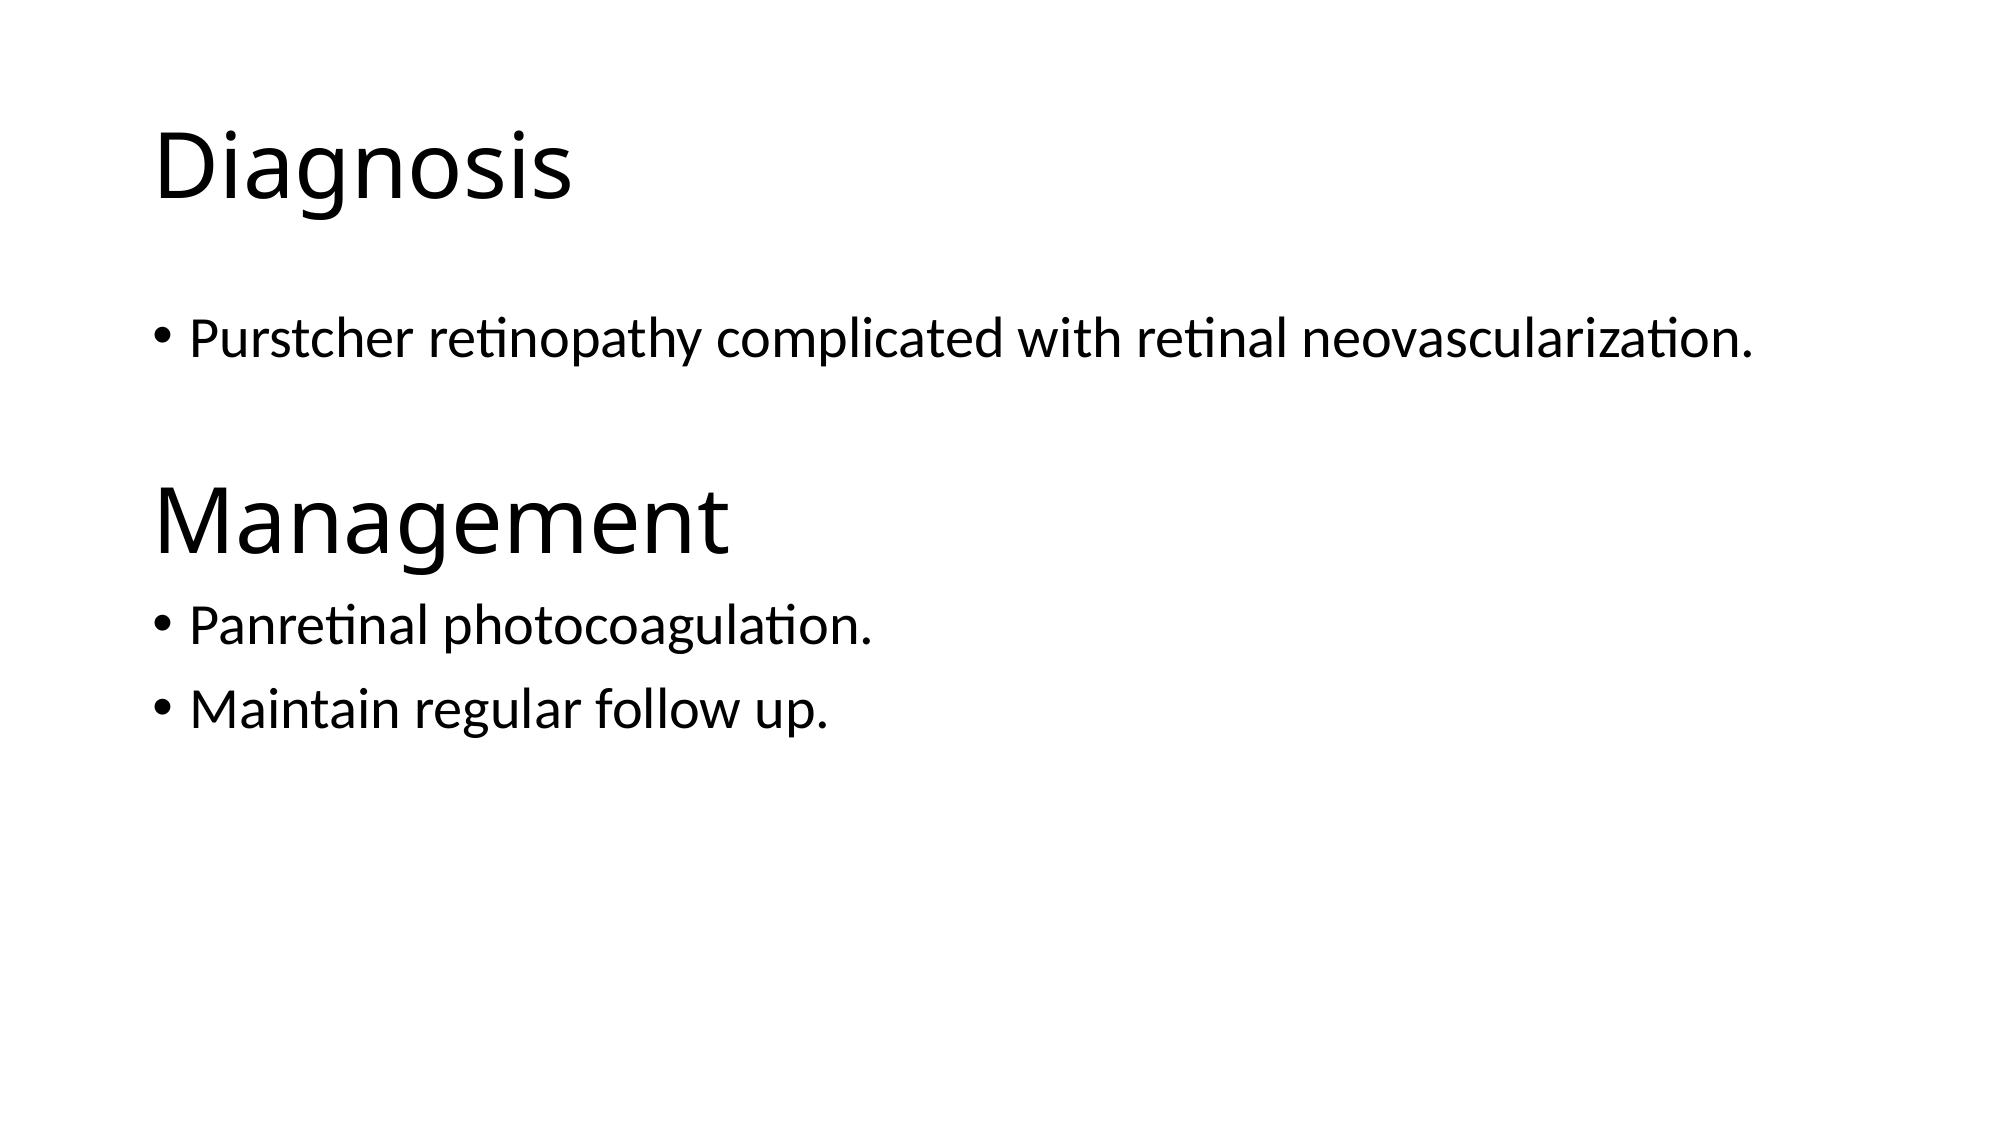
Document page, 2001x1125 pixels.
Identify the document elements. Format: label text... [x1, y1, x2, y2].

title Diagnosis [137, 59, 1863, 278]
list Purstcher retinopathy complicated with retinal neovascularization. Management Panretinal photocoagulation. Maintain regular follow up. [137, 299, 1863, 1014]
